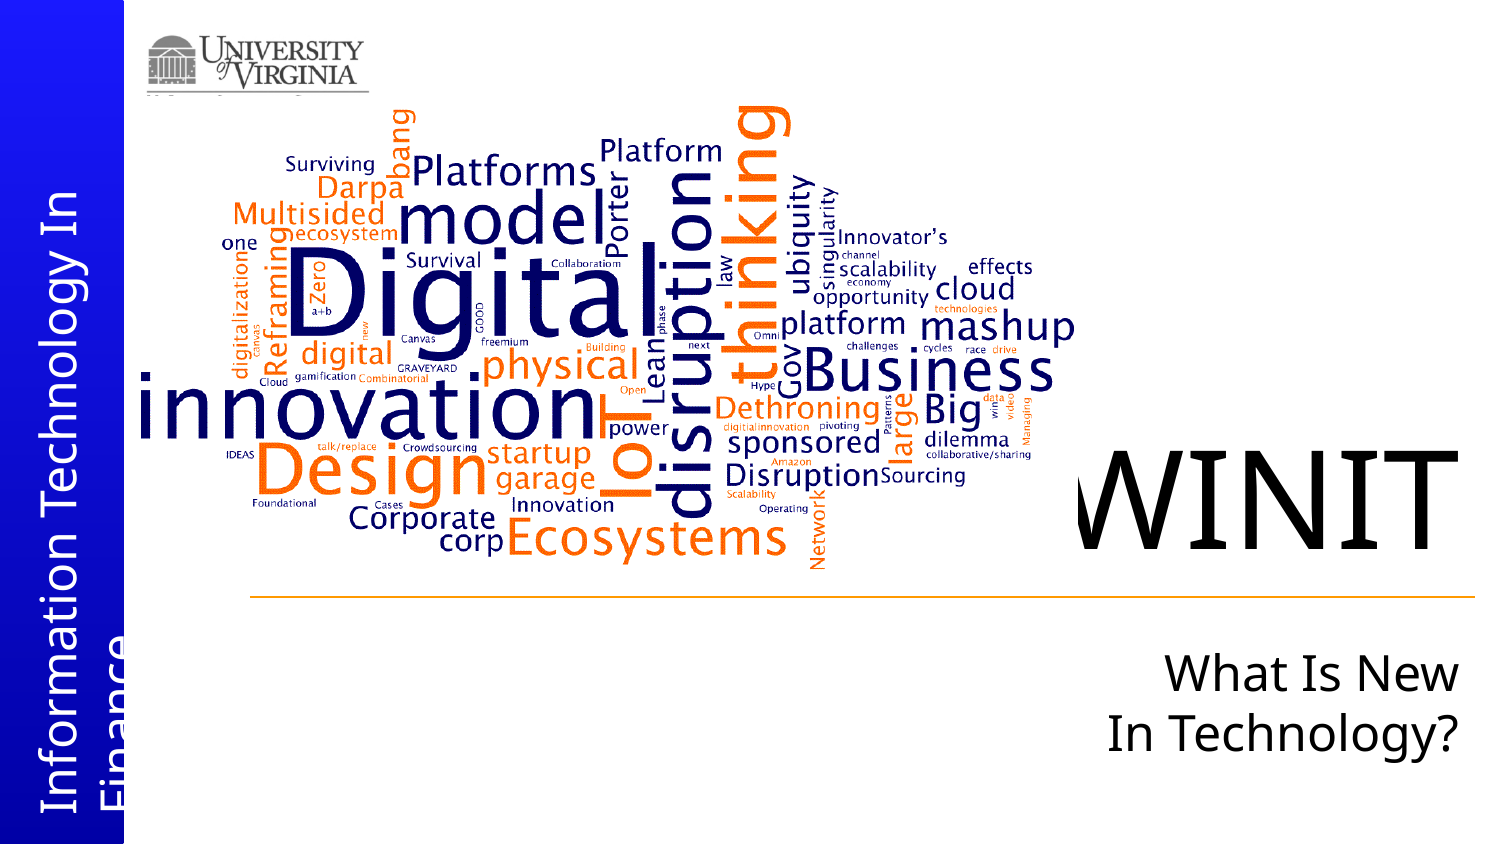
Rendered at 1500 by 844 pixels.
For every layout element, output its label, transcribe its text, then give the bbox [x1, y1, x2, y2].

subtitle What Is New In Technology? [249, 634, 1475, 772]
title WINIT [249, 234, 1475, 585]
picture [137, 96, 1079, 573]
